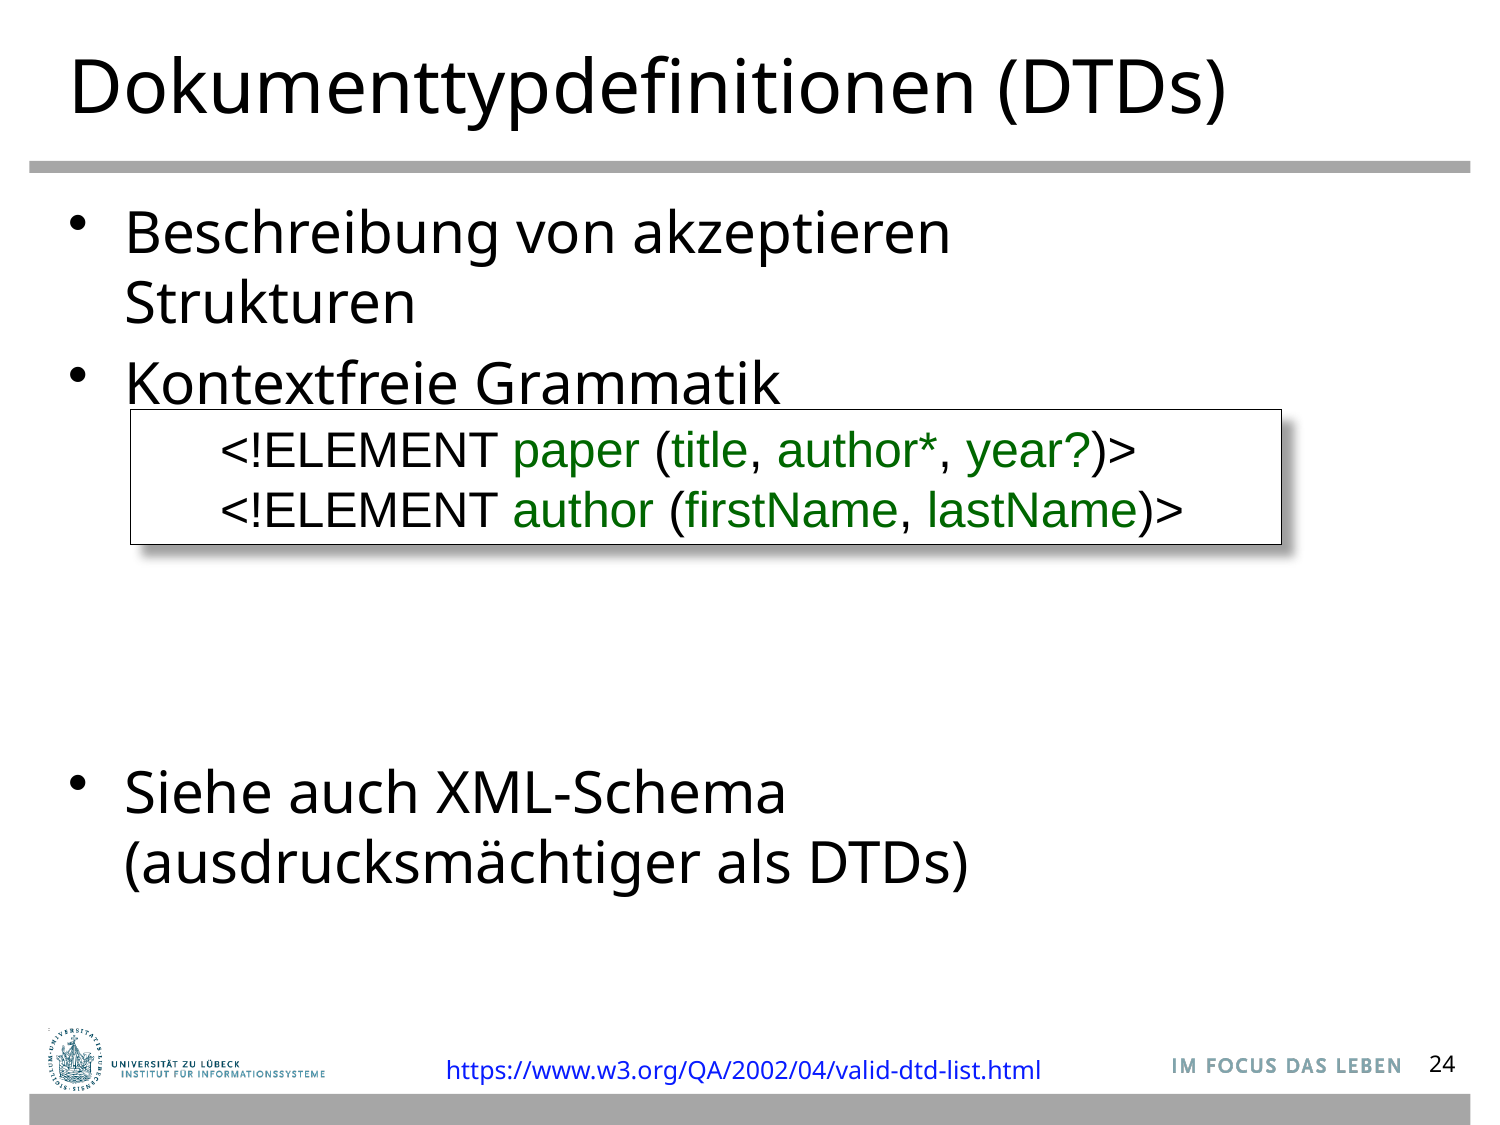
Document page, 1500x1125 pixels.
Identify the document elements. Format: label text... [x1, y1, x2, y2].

text_box https://www.w3.org/QA/2002/04/valid-dtd-list.html [430, 1046, 1282, 1092]
list Beschreibung von akzeptieren Strukturen Kontextfreie Grammatik Siehe auch XML-Schema (ausdrucksmächtiger als DTDs) [53, 187, 1176, 903]
slide_number 24 [1305, 1050, 1471, 1083]
picture [1282, 1058, 1305, 1073]
title Dokumenttypdefinitionen (DTDs) [53, 31, 1388, 219]
text_box <!ELEMENT paper (title, author*, year?)> <!ELEMENT author (firstName, lastName)> [130, 409, 1282, 545]
